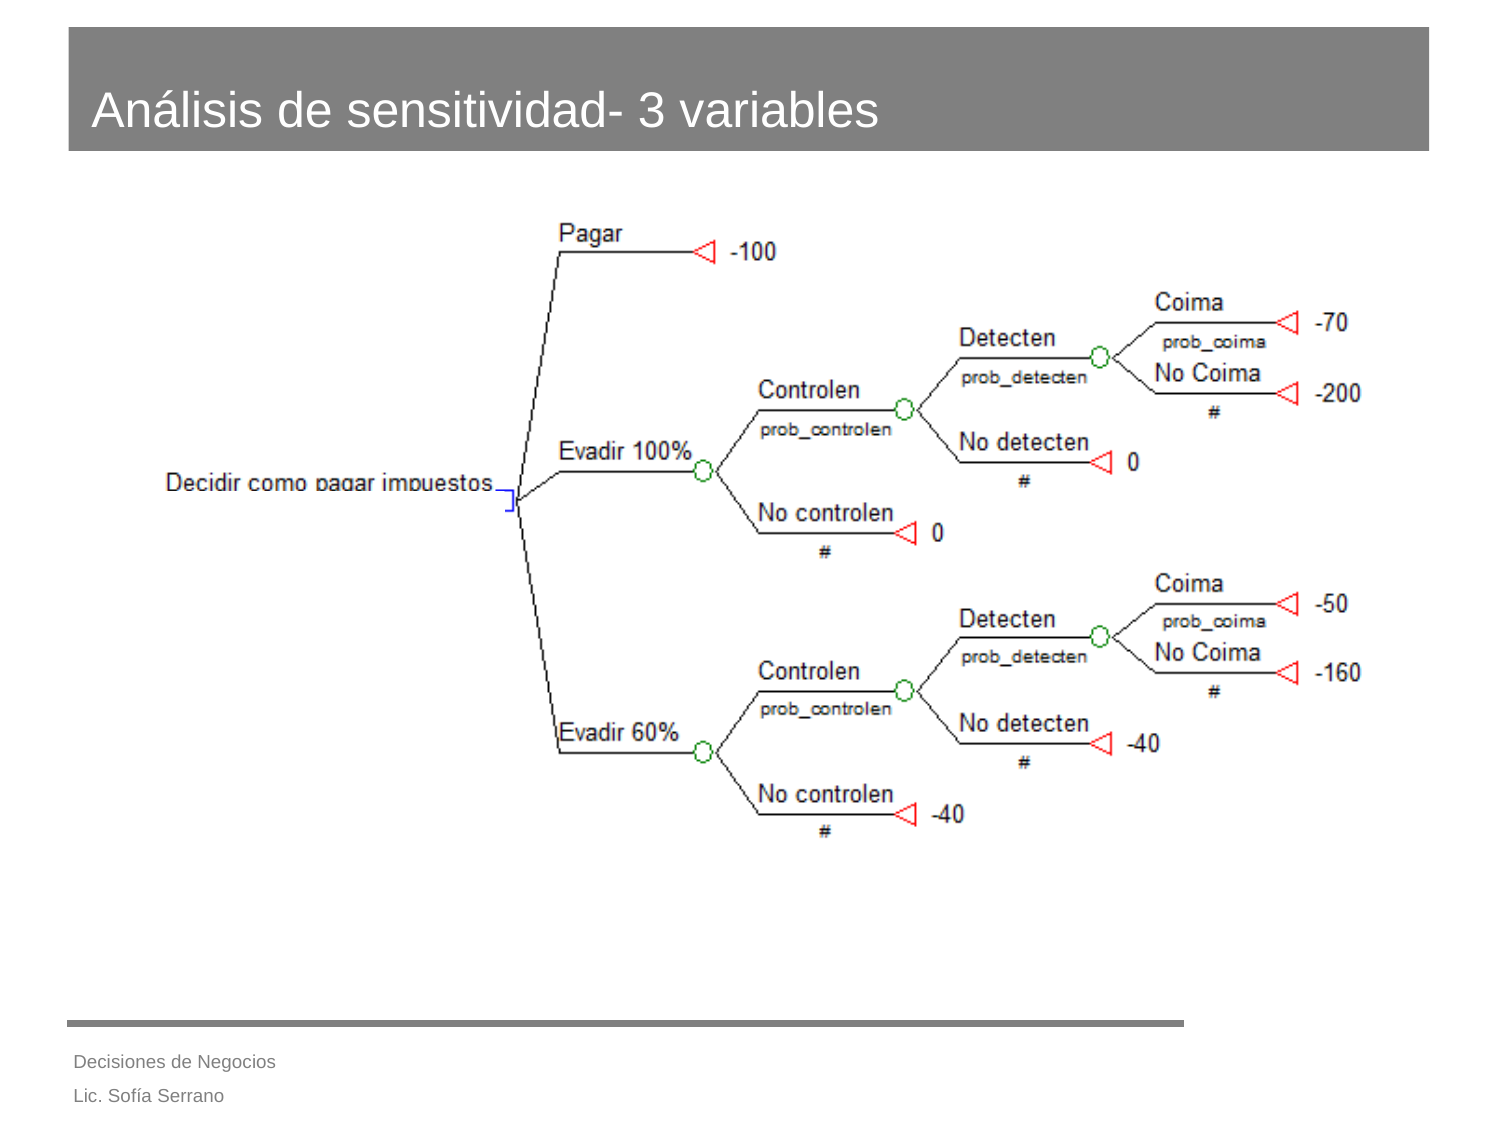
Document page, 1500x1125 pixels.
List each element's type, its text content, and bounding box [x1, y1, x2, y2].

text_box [140, 222, 1454, 880]
text_box Análisis de sensitividad- 3 variables [76, 70, 1431, 155]
